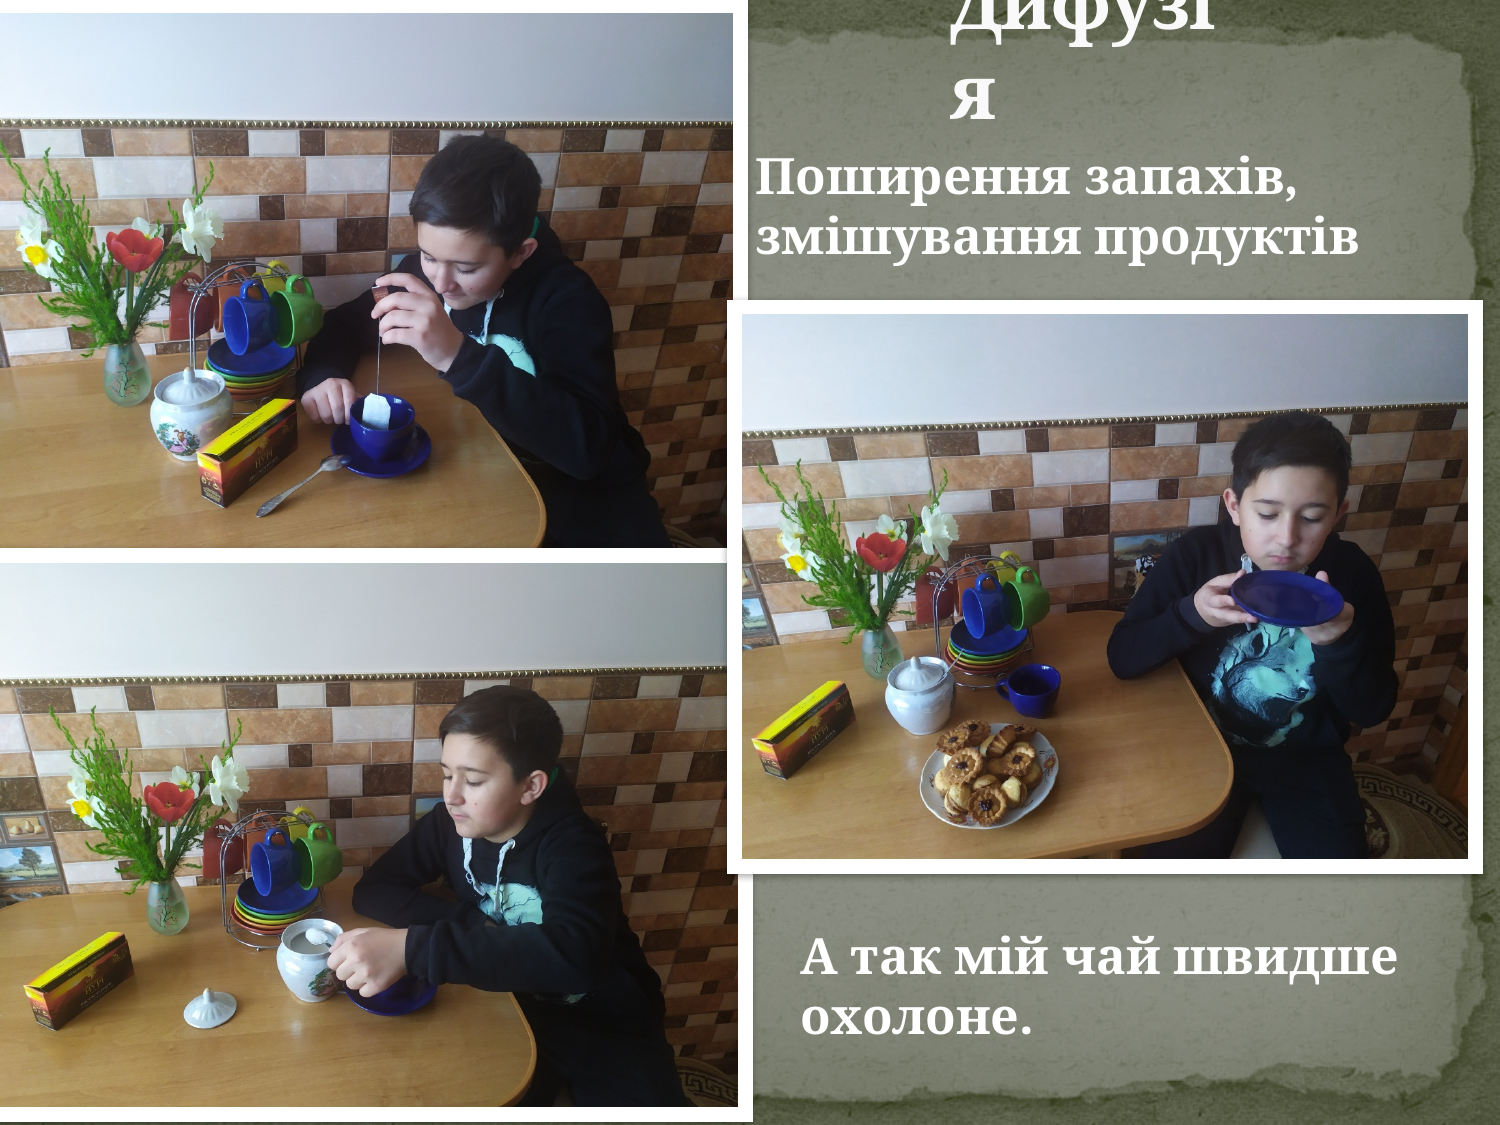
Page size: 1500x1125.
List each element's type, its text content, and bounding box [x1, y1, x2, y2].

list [2, 15, 733, 553]
text_box Поширення запахів, змішування продуктів [743, 137, 1467, 272]
text_box А так мій чай швидше охолоне. [785, 916, 1467, 1052]
title Дифузія [935, 42, 1268, 137]
picture [742, 314, 1468, 859]
picture [0, 563, 738, 1107]
